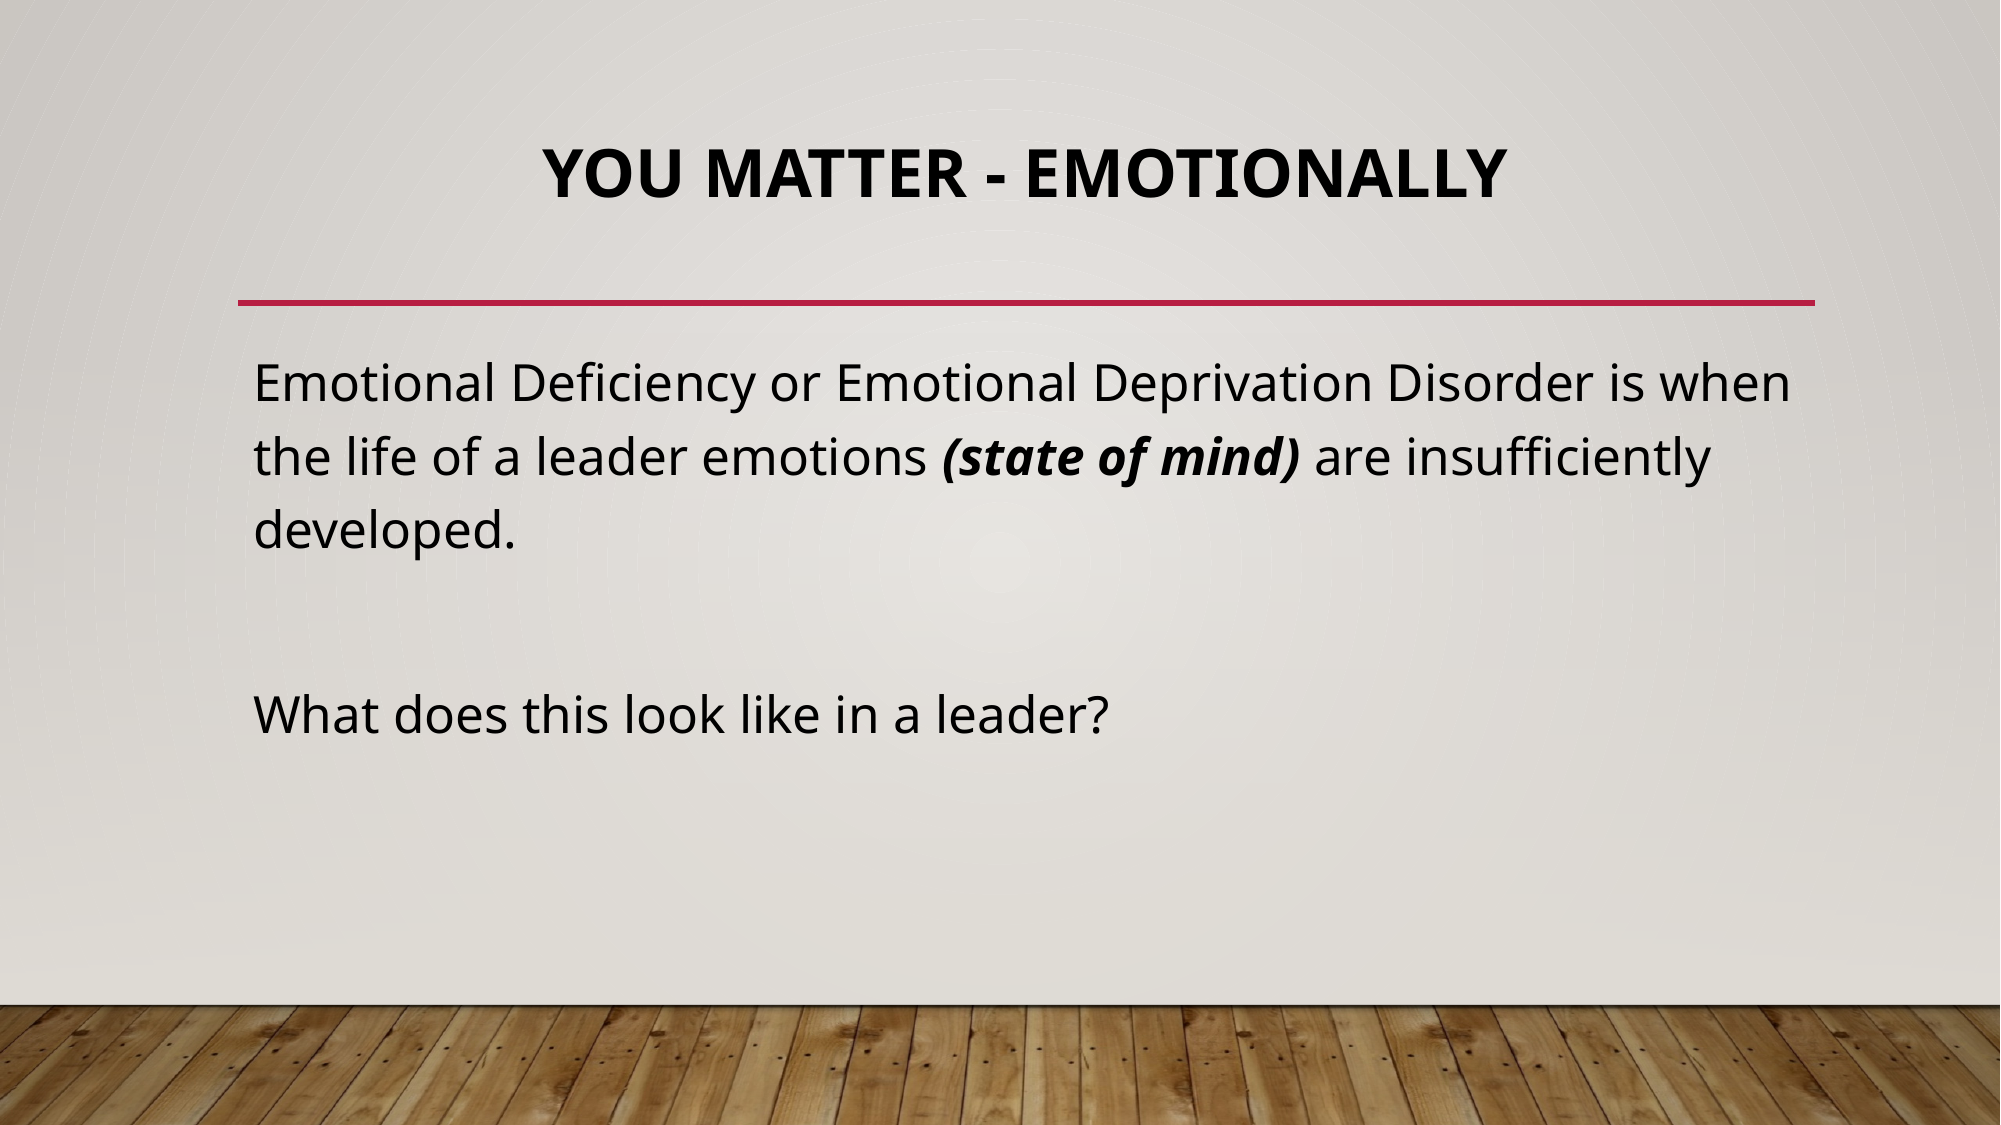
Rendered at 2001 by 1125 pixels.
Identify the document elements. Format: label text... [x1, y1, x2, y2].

list Emotional Deficiency or Emotional Deprivation Disorder is when the life of a leader emotions (state of mind) are insufficiently developed. What does this look like in a leader? [238, 330, 1814, 897]
title You Matter - Emotionally [238, 131, 1814, 305]
picture [0, 1005, 2000, 1125]
